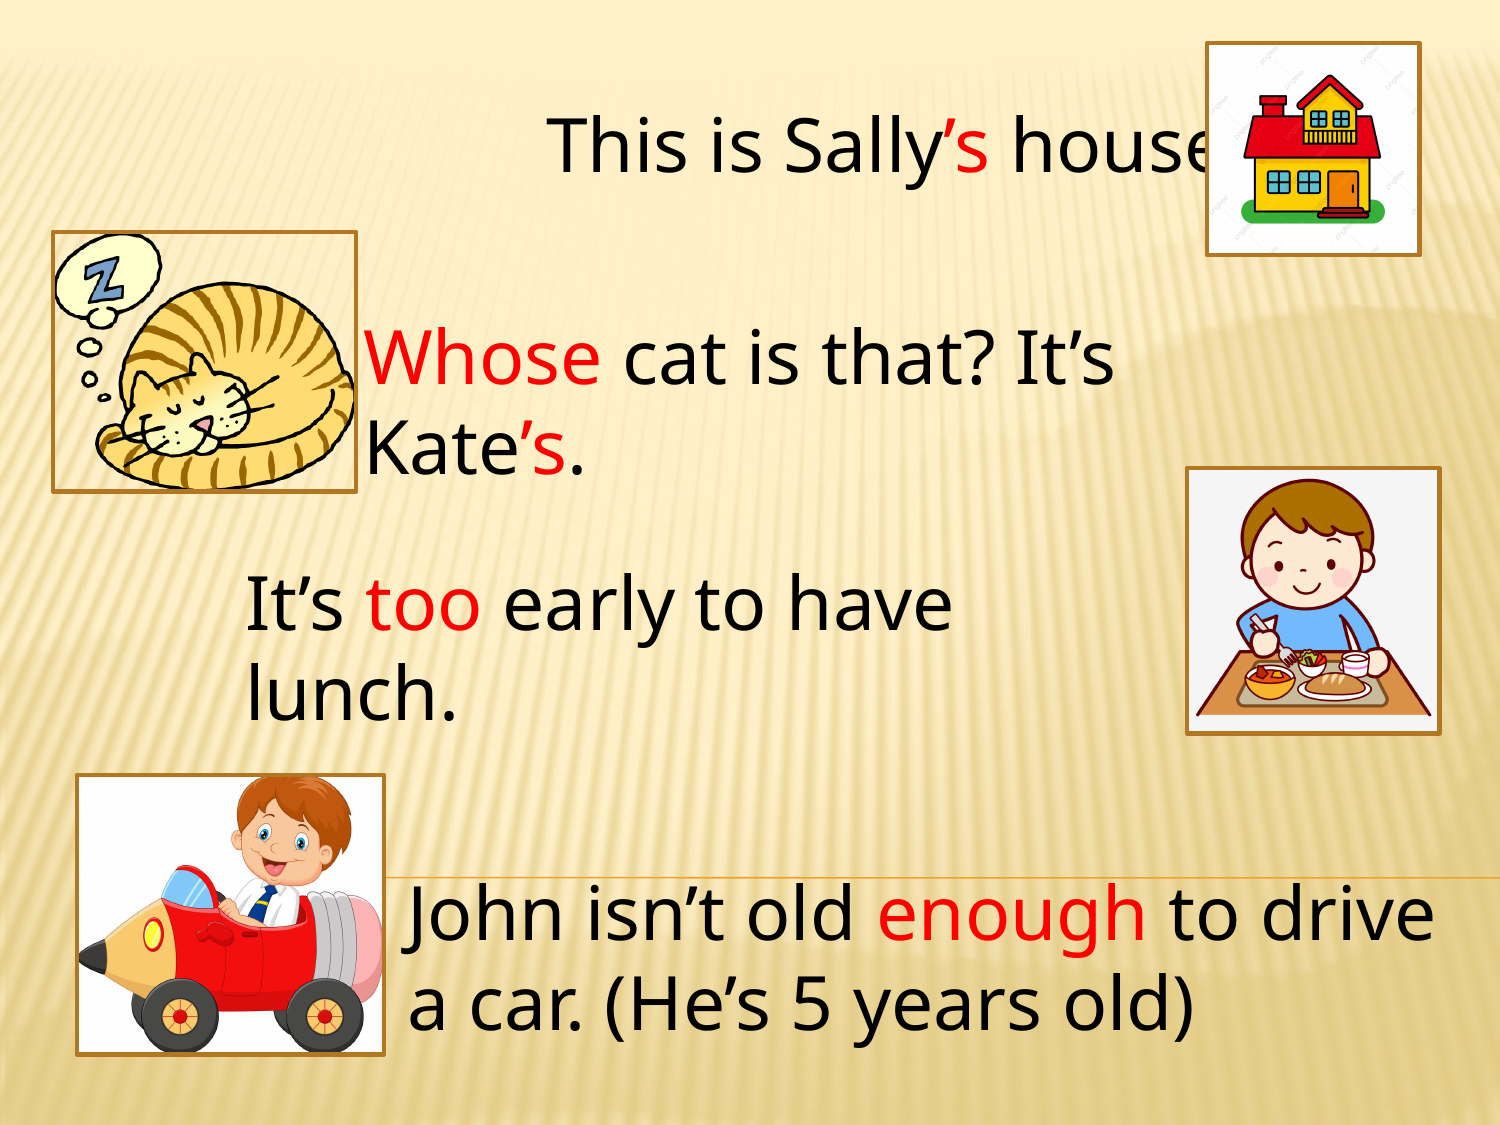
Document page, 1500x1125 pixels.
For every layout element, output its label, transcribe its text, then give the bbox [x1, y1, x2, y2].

text_box It’s too early to have lunch. [230, 547, 1164, 743]
text_box [51, 230, 358, 494]
text_box [75, 773, 386, 1057]
text_box John isn’t old enough to drive a car. (He’s 5 years old) [392, 857, 1462, 1053]
text_box [1205, 41, 1422, 257]
text_box This is Sally’s house [531, 89, 1205, 195]
text_box [1185, 466, 1442, 736]
text_box Whose cat is that? It’s Kate’s. [348, 302, 1365, 498]
